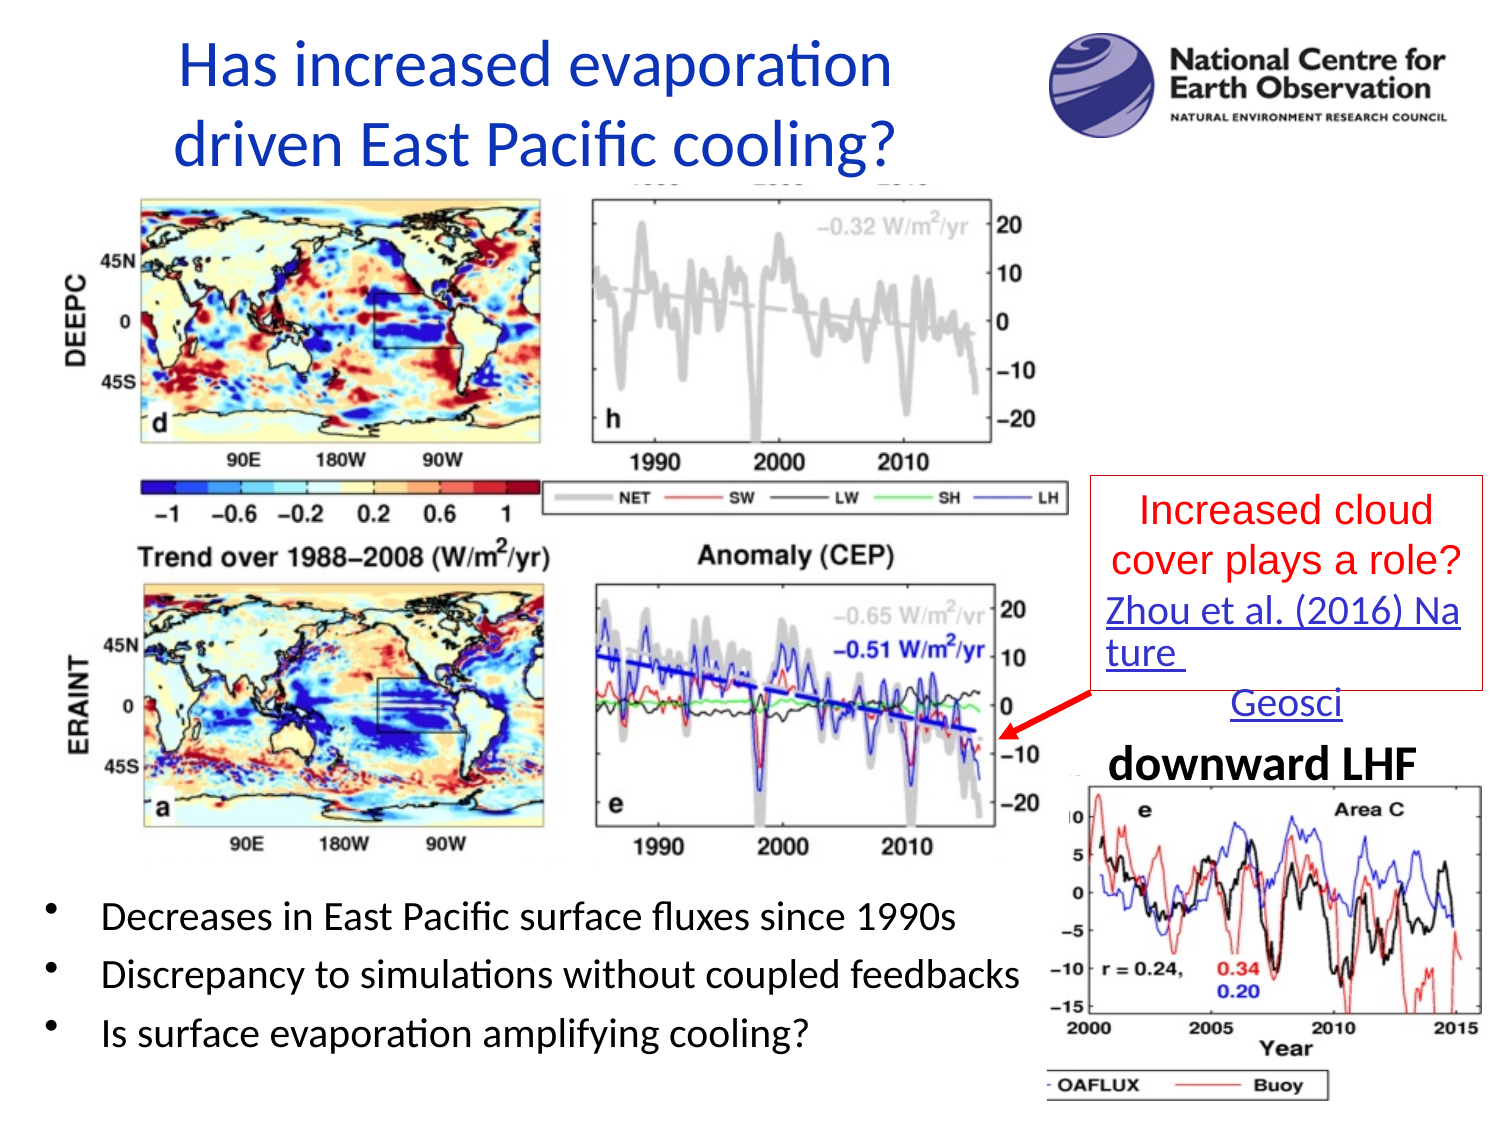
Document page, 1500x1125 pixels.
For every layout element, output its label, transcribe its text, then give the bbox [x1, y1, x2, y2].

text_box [997, 692, 1092, 740]
title Has increased evaporation driven East Pacific cooling? [75, 38, 998, 161]
text_box downward LHF [1073, 722, 1457, 773]
text_box Increased cloud cover plays a role? Zhou et al. (2016) Nature Geosci [1090, 475, 1483, 691]
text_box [63, 184, 1070, 866]
list Decreases in East Pacific surface fluxes since 1990s Discrepancy to simulations without coupled feedbacks Is surface evaporation amplifying cooling? [29, 881, 1041, 1077]
picture [1046, 774, 1483, 1101]
picture [1048, 33, 1457, 138]
